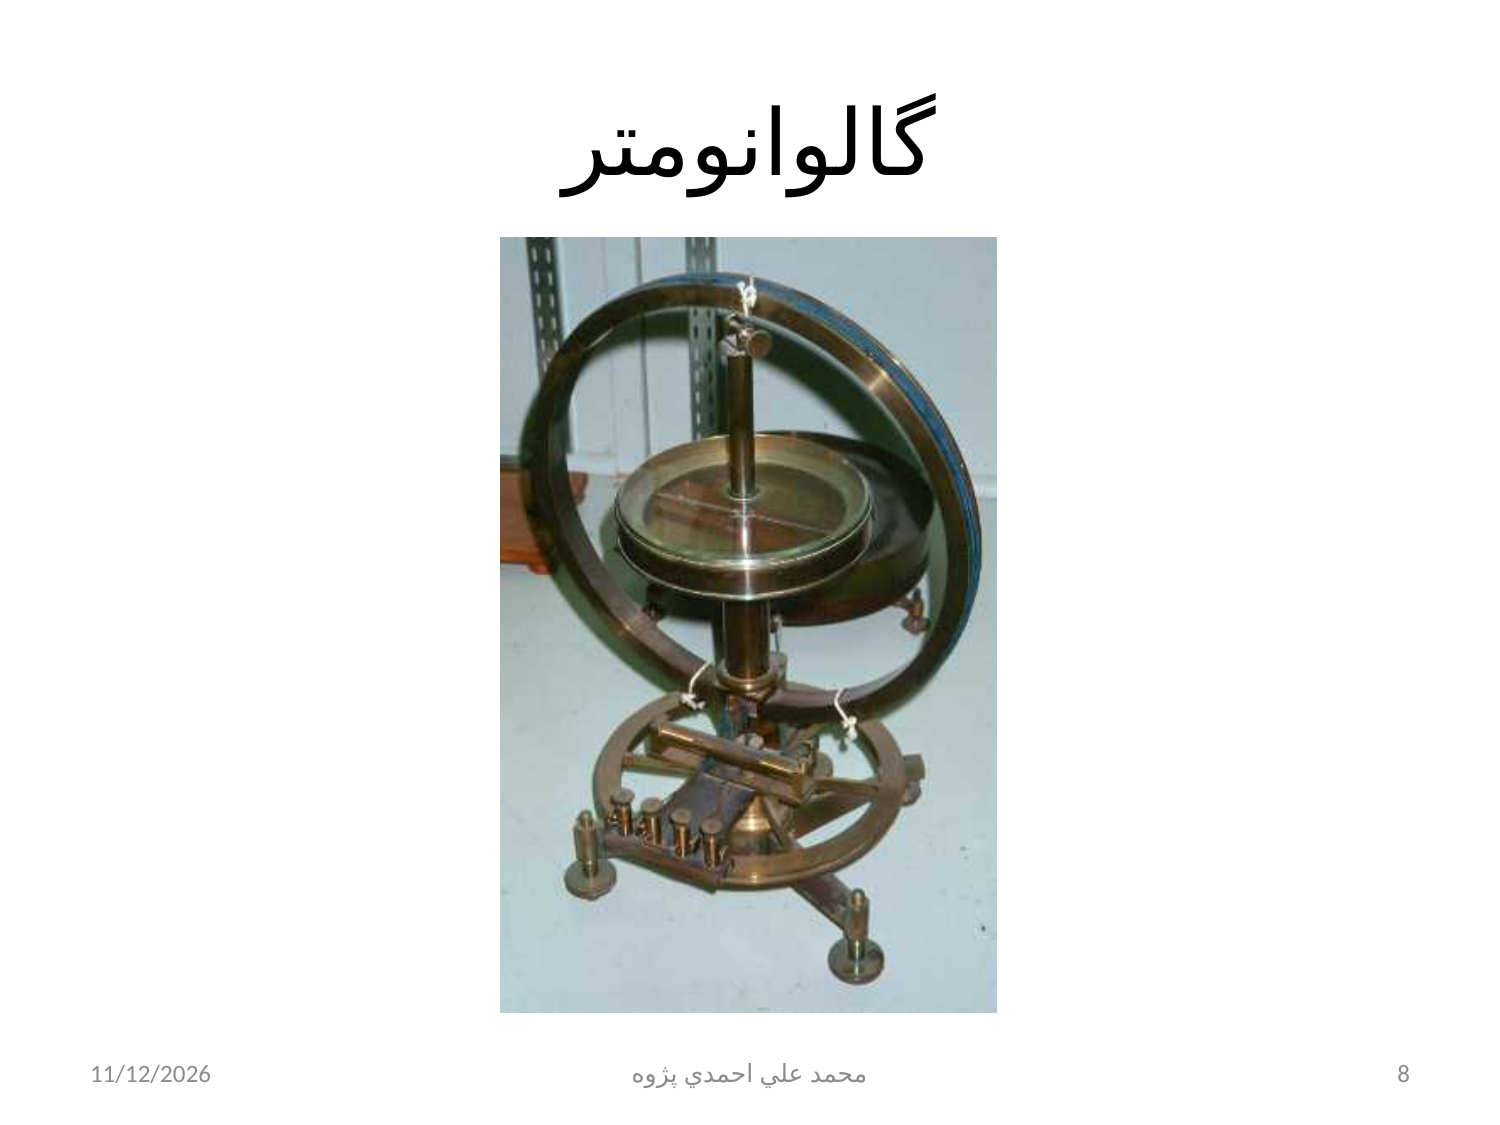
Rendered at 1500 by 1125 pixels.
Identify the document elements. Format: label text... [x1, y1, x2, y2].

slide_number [75, 1042, 425, 1103]
slide_number 8 [1074, 1042, 1425, 1103]
title گالوانومتر [75, 45, 1425, 233]
footer محمد علي احمدي پژوه [512, 1042, 988, 1103]
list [499, 237, 997, 1013]
